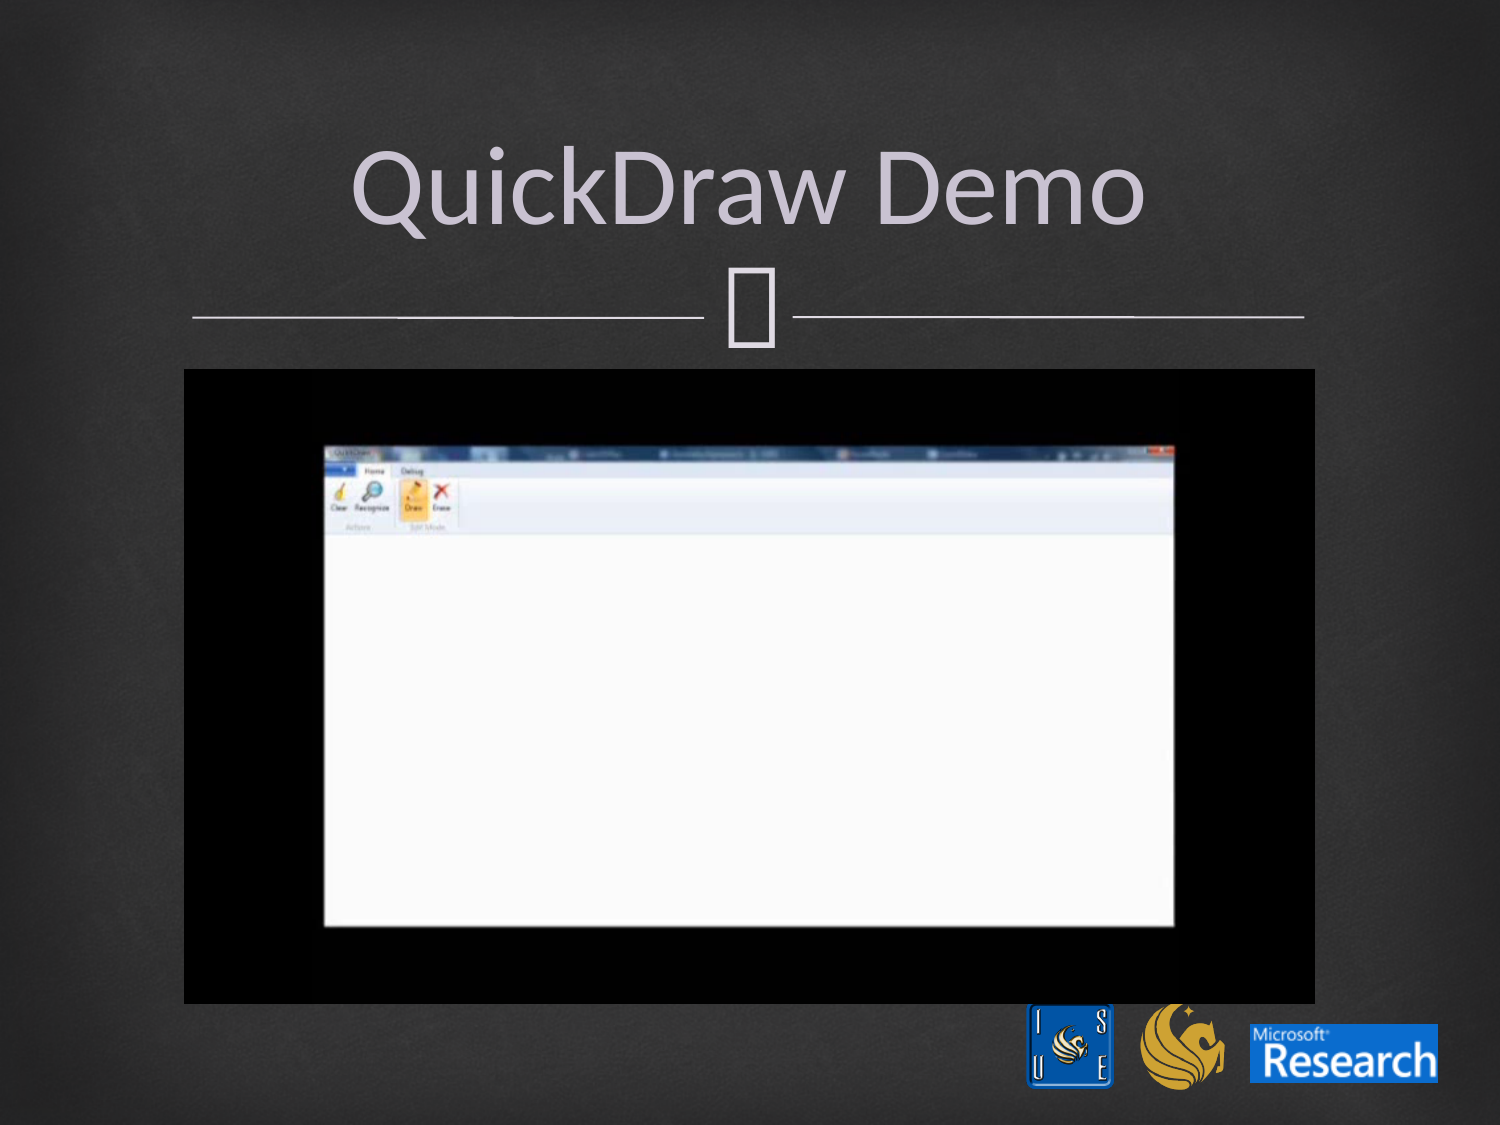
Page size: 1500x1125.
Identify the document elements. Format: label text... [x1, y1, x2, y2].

picture [1025, 1006, 1115, 1090]
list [183, 368, 1317, 1006]
picture [1250, 1024, 1438, 1083]
picture [1140, 1006, 1225, 1090]
title QuickDraw Demo [112, 93, 1386, 267]
